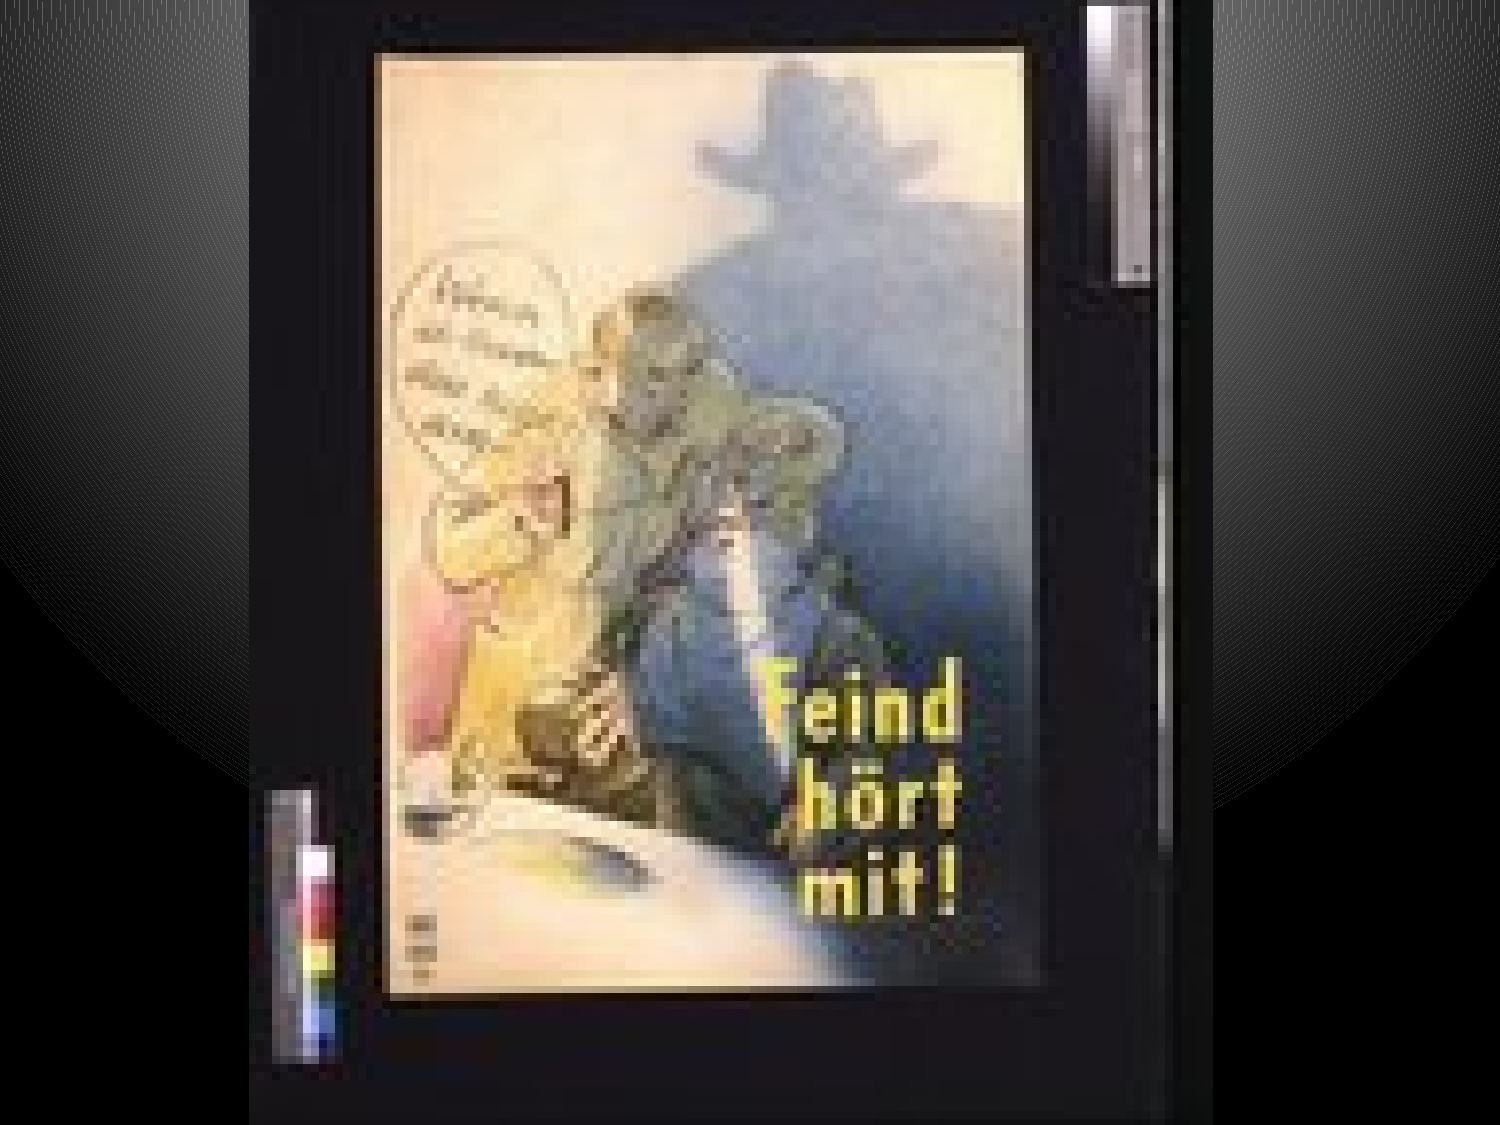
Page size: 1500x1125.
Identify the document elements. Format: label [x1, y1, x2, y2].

picture [249, 0, 1213, 1125]
